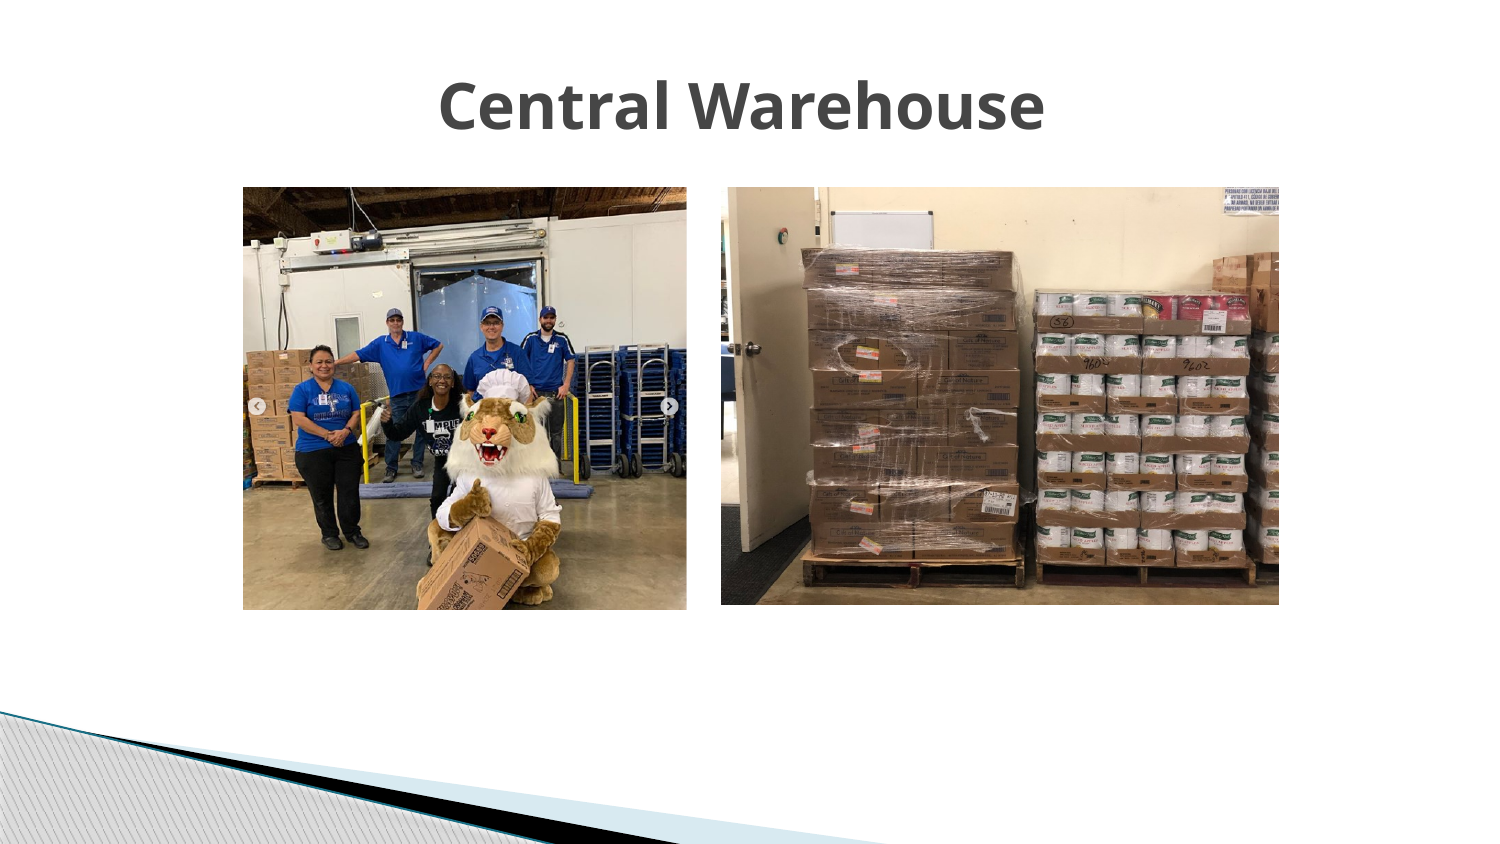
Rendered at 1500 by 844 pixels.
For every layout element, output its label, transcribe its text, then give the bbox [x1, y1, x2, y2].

title Central Warehouse [75, 33, 1425, 175]
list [243, 187, 687, 610]
picture [721, 187, 1279, 605]
